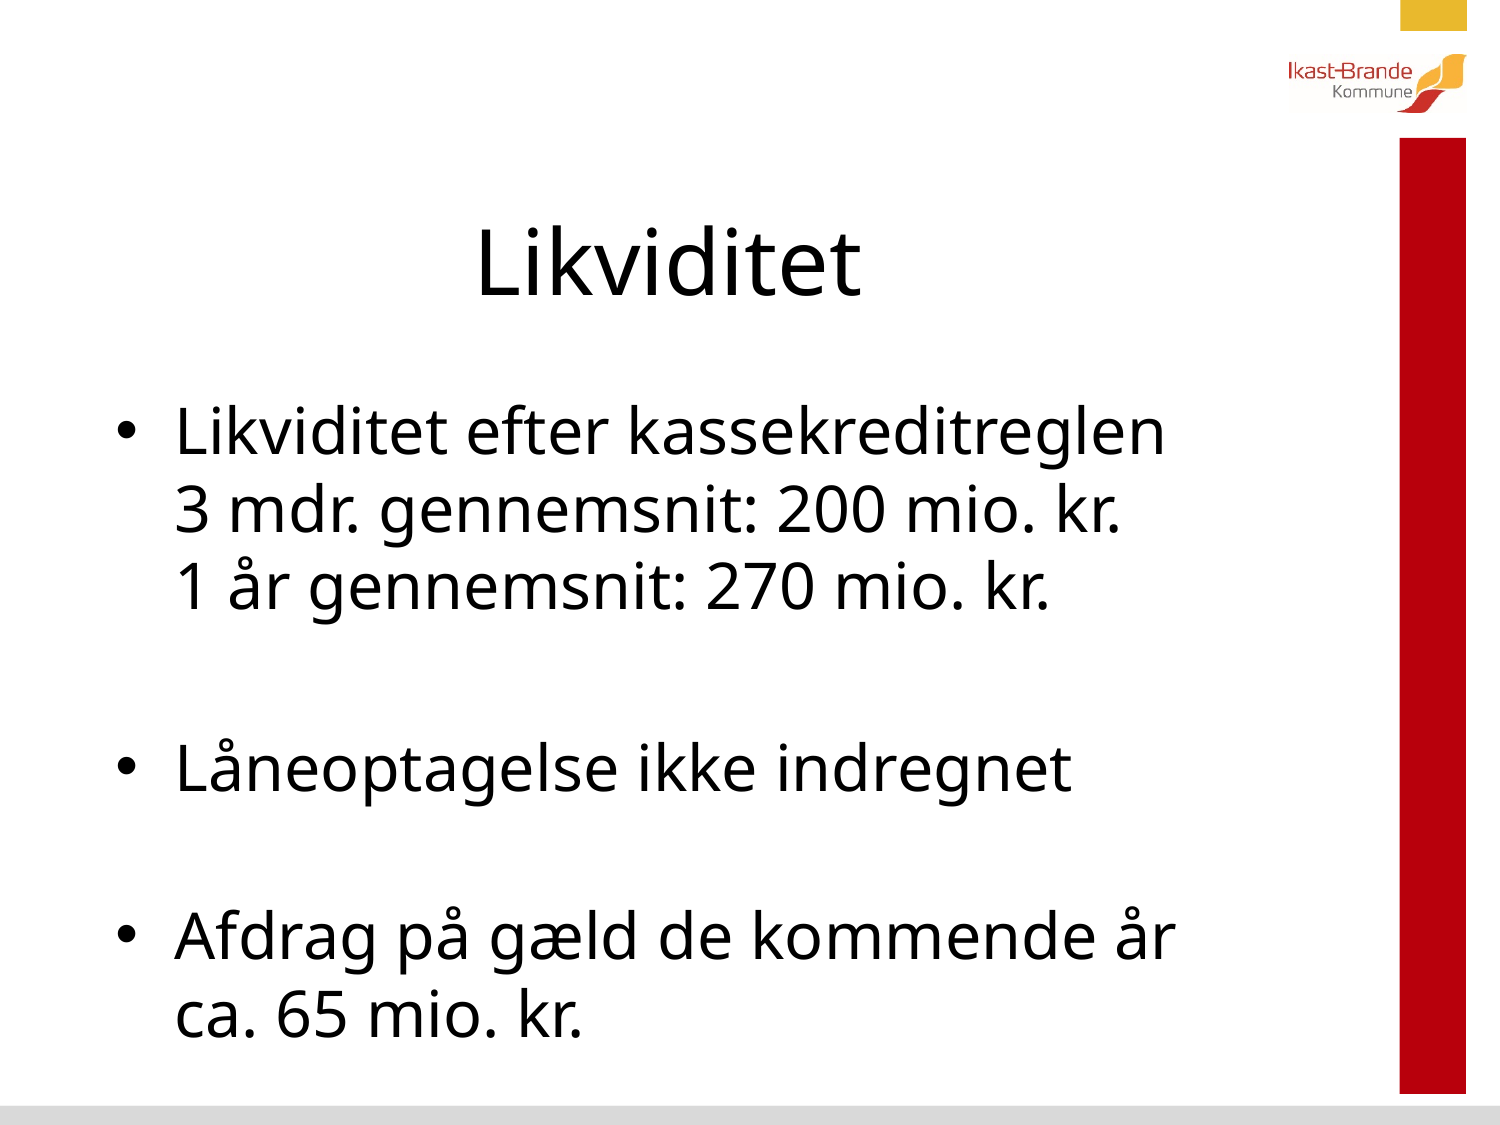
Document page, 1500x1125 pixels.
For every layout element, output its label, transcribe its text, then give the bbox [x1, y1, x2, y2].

title Likviditet [100, 164, 1236, 353]
picture [1289, 54, 1467, 113]
list Likviditet efter kassekreditreglen 3 mdr. gennemsnit: 200 mio. kr. 1 år gennemsnit: 270 mio. kr. Låneoptagelse ikke indregnet Afdrag på gæld de kommende år ca. 65 mio. kr. [100, 382, 1236, 1061]
